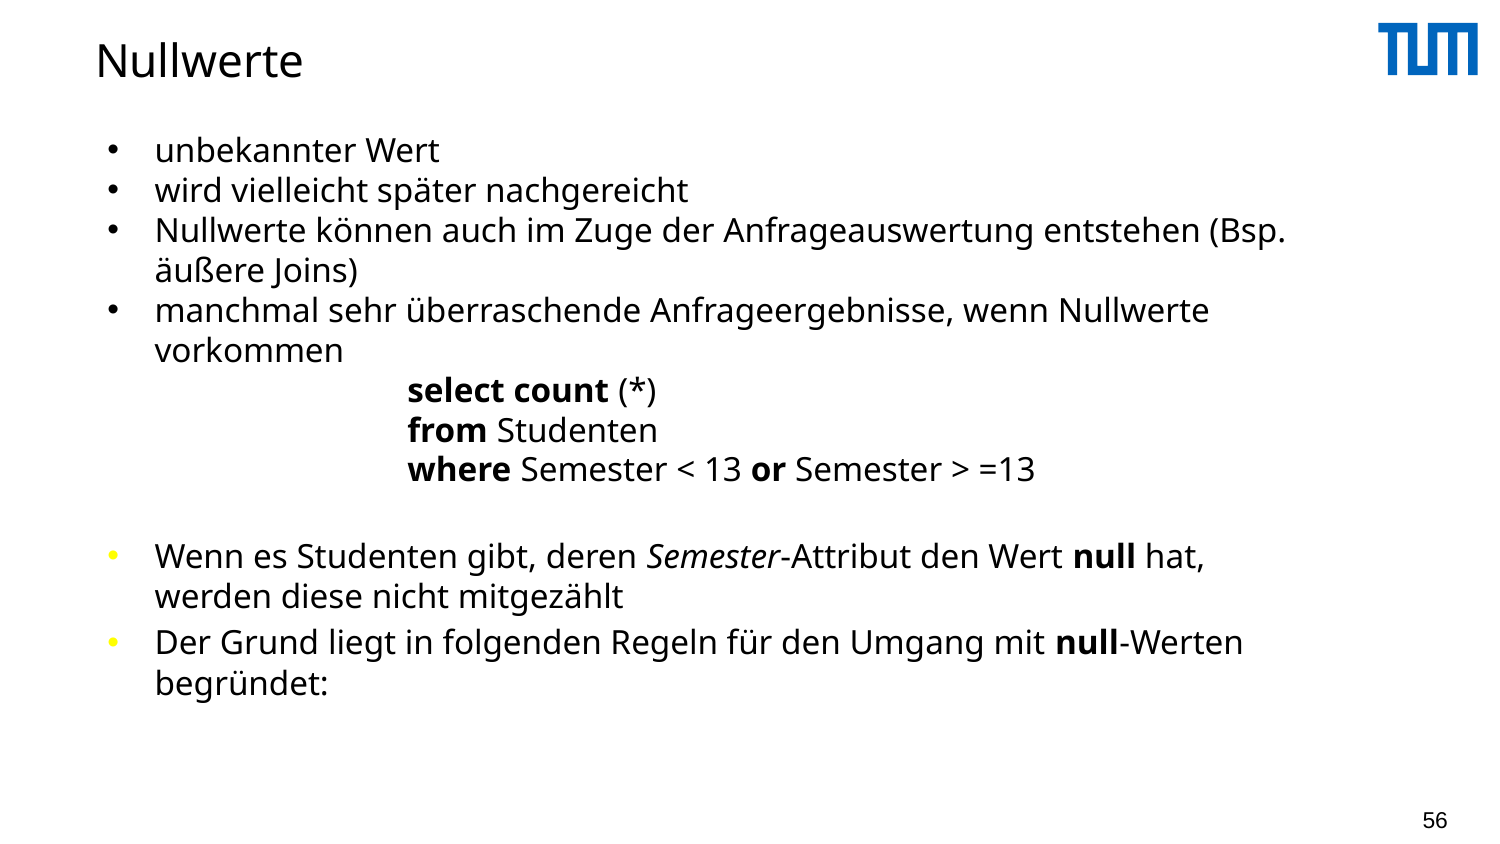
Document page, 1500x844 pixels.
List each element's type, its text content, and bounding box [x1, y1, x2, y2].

slide_number 56 [1111, 796, 1448, 842]
list unbekannter Wert wird vielleicht später nachgereicht Nullwerte können auch im Zuge der Anfrageauswertung entstehen (Bsp. äußere Joins) manchmal sehr überraschende Anfrageergebnisse, wenn Nullwerte vorkommen select count (*) from Studenten where Semester < 13 or Semester > =13 Wenn es Studenten gibt, deren Semester-Attribut den Wert null hat, werden diese nicht mitgezählt Der Grund liegt in folgenden Regeln für den Umgang mit null-Werten begründet: [92, 121, 1313, 822]
title Nullwerte [80, 10, 1037, 152]
